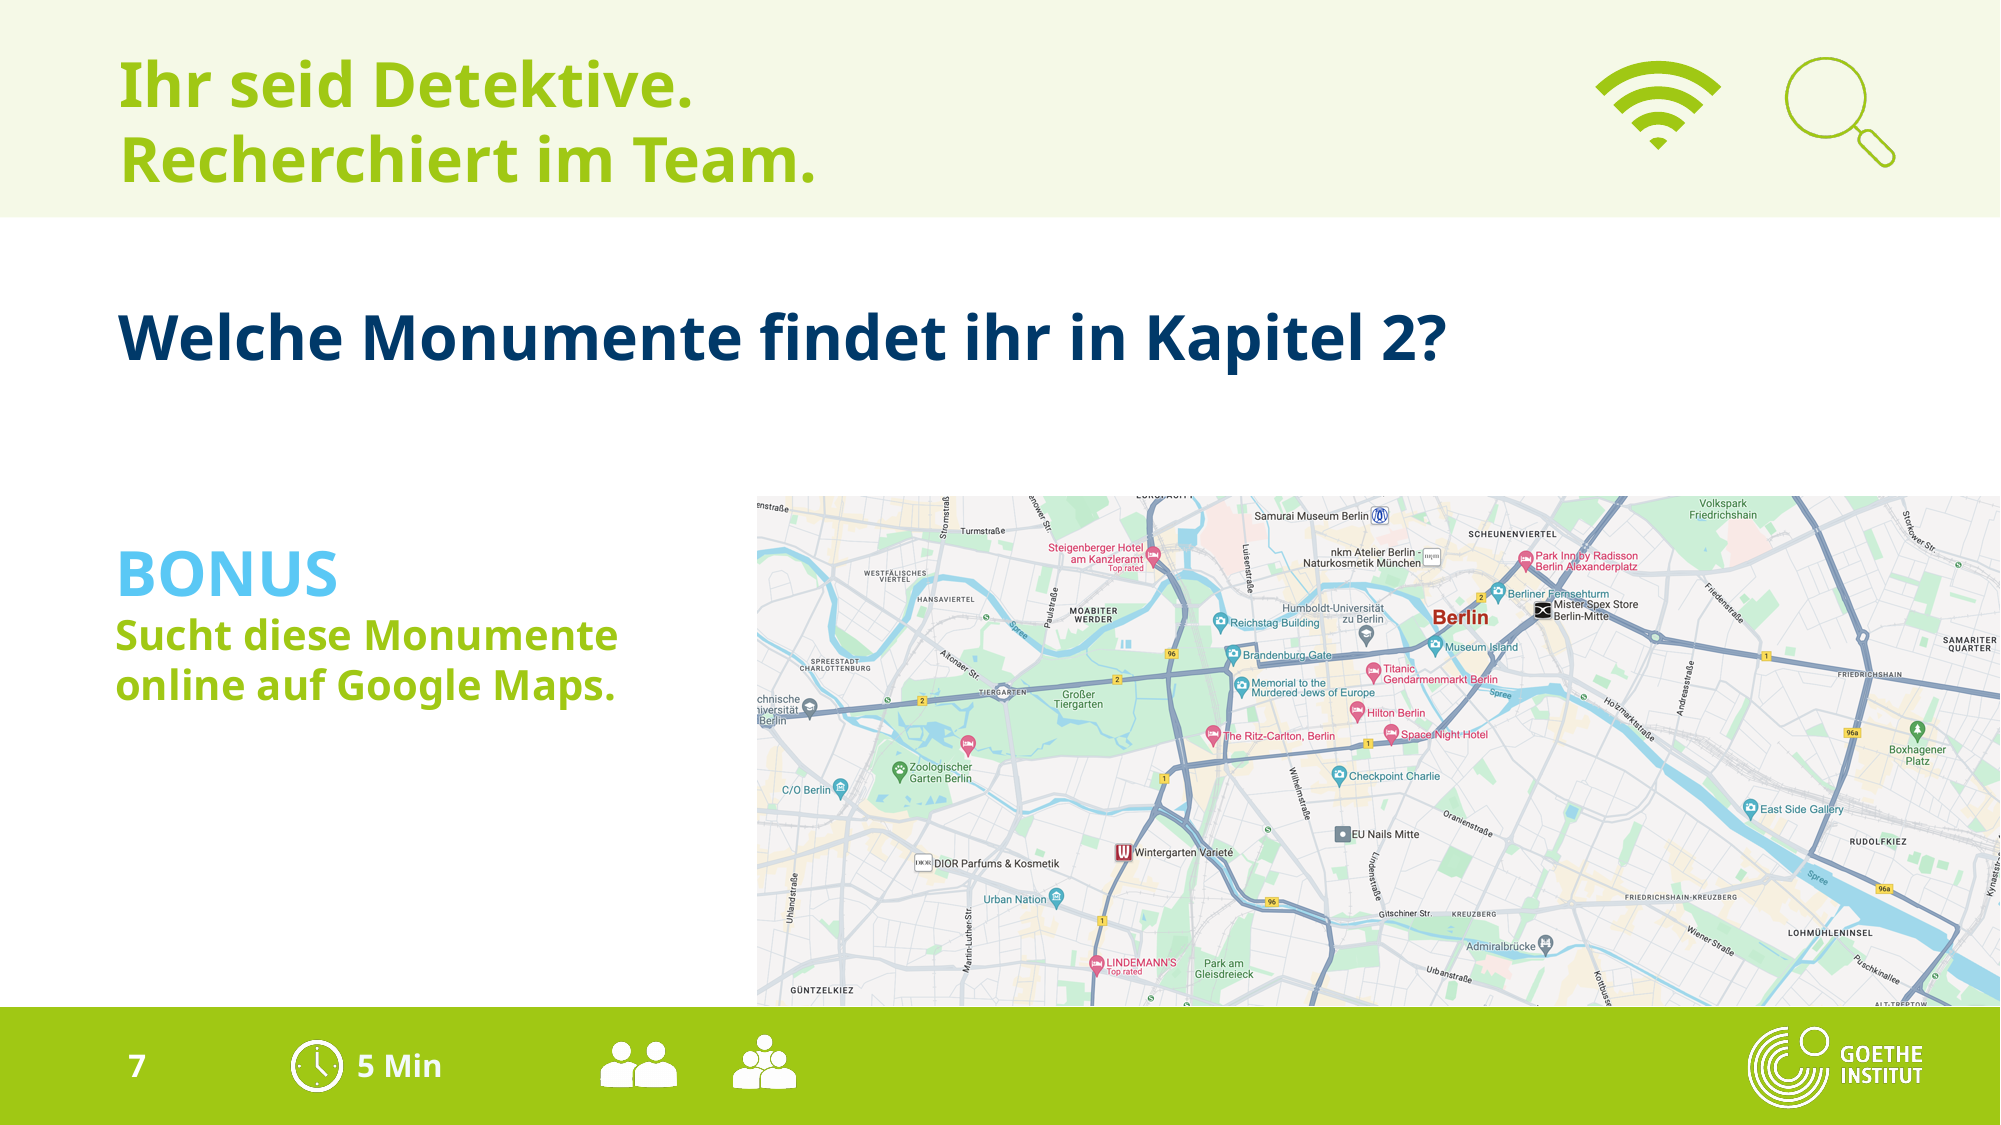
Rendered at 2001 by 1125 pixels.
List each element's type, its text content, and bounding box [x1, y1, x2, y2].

picture [284, 1033, 350, 1099]
text_box 5 Min [350, 1039, 482, 1092]
picture [757, 496, 2000, 1006]
text_box BONUS Sucht diese Monumente online auf Google Maps. [115, 533, 757, 771]
text_box [1631, 111, 1686, 132]
picture [581, 1006, 695, 1120]
text_box Ihr seid Detektive. Recherchiert im Team. [119, 44, 1707, 212]
picture [717, 1014, 812, 1108]
text_box [1613, 86, 1704, 114]
text_box [1649, 137, 1668, 150]
text_box [1595, 60, 1722, 96]
picture [1773, 44, 1908, 179]
text_box Welche Monumente findet ihr in Kapitel 2? [119, 297, 1656, 412]
text_box 7 [76, 1038, 162, 1091]
